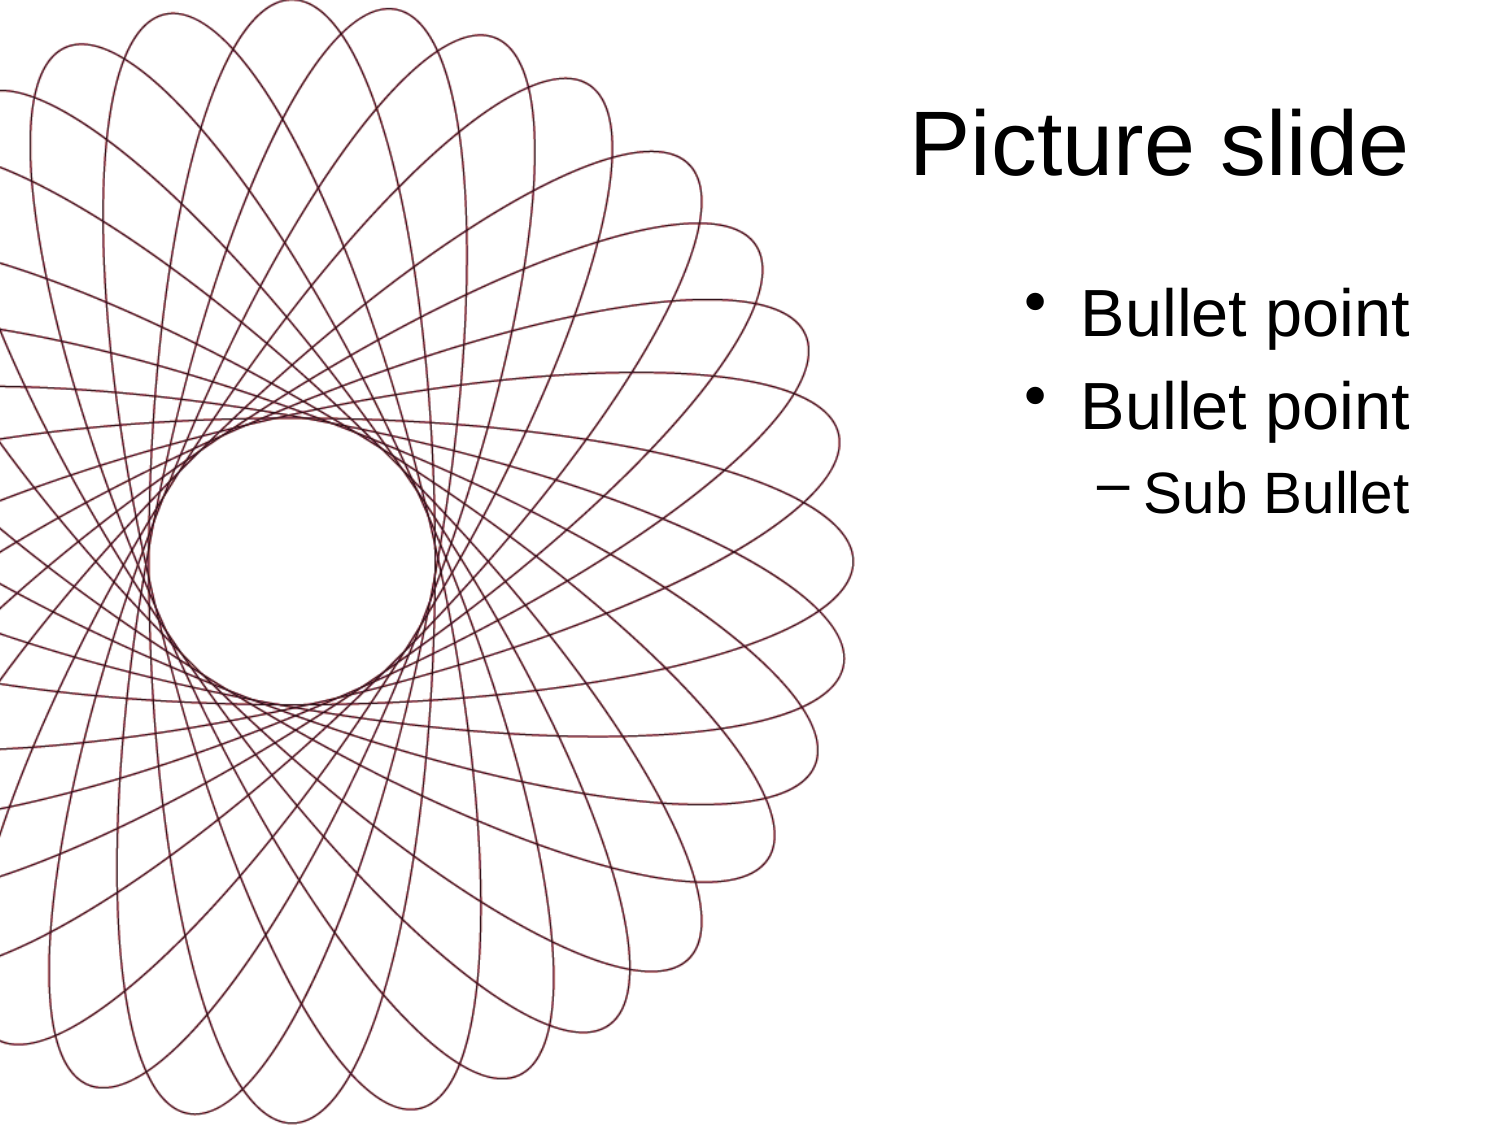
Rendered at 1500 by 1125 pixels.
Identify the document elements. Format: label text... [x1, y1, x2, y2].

title Picture slide [859, 45, 1425, 233]
list Bullet point Bullet point Sub Bullet [859, 262, 1425, 1005]
picture [0, 0, 856, 1125]
